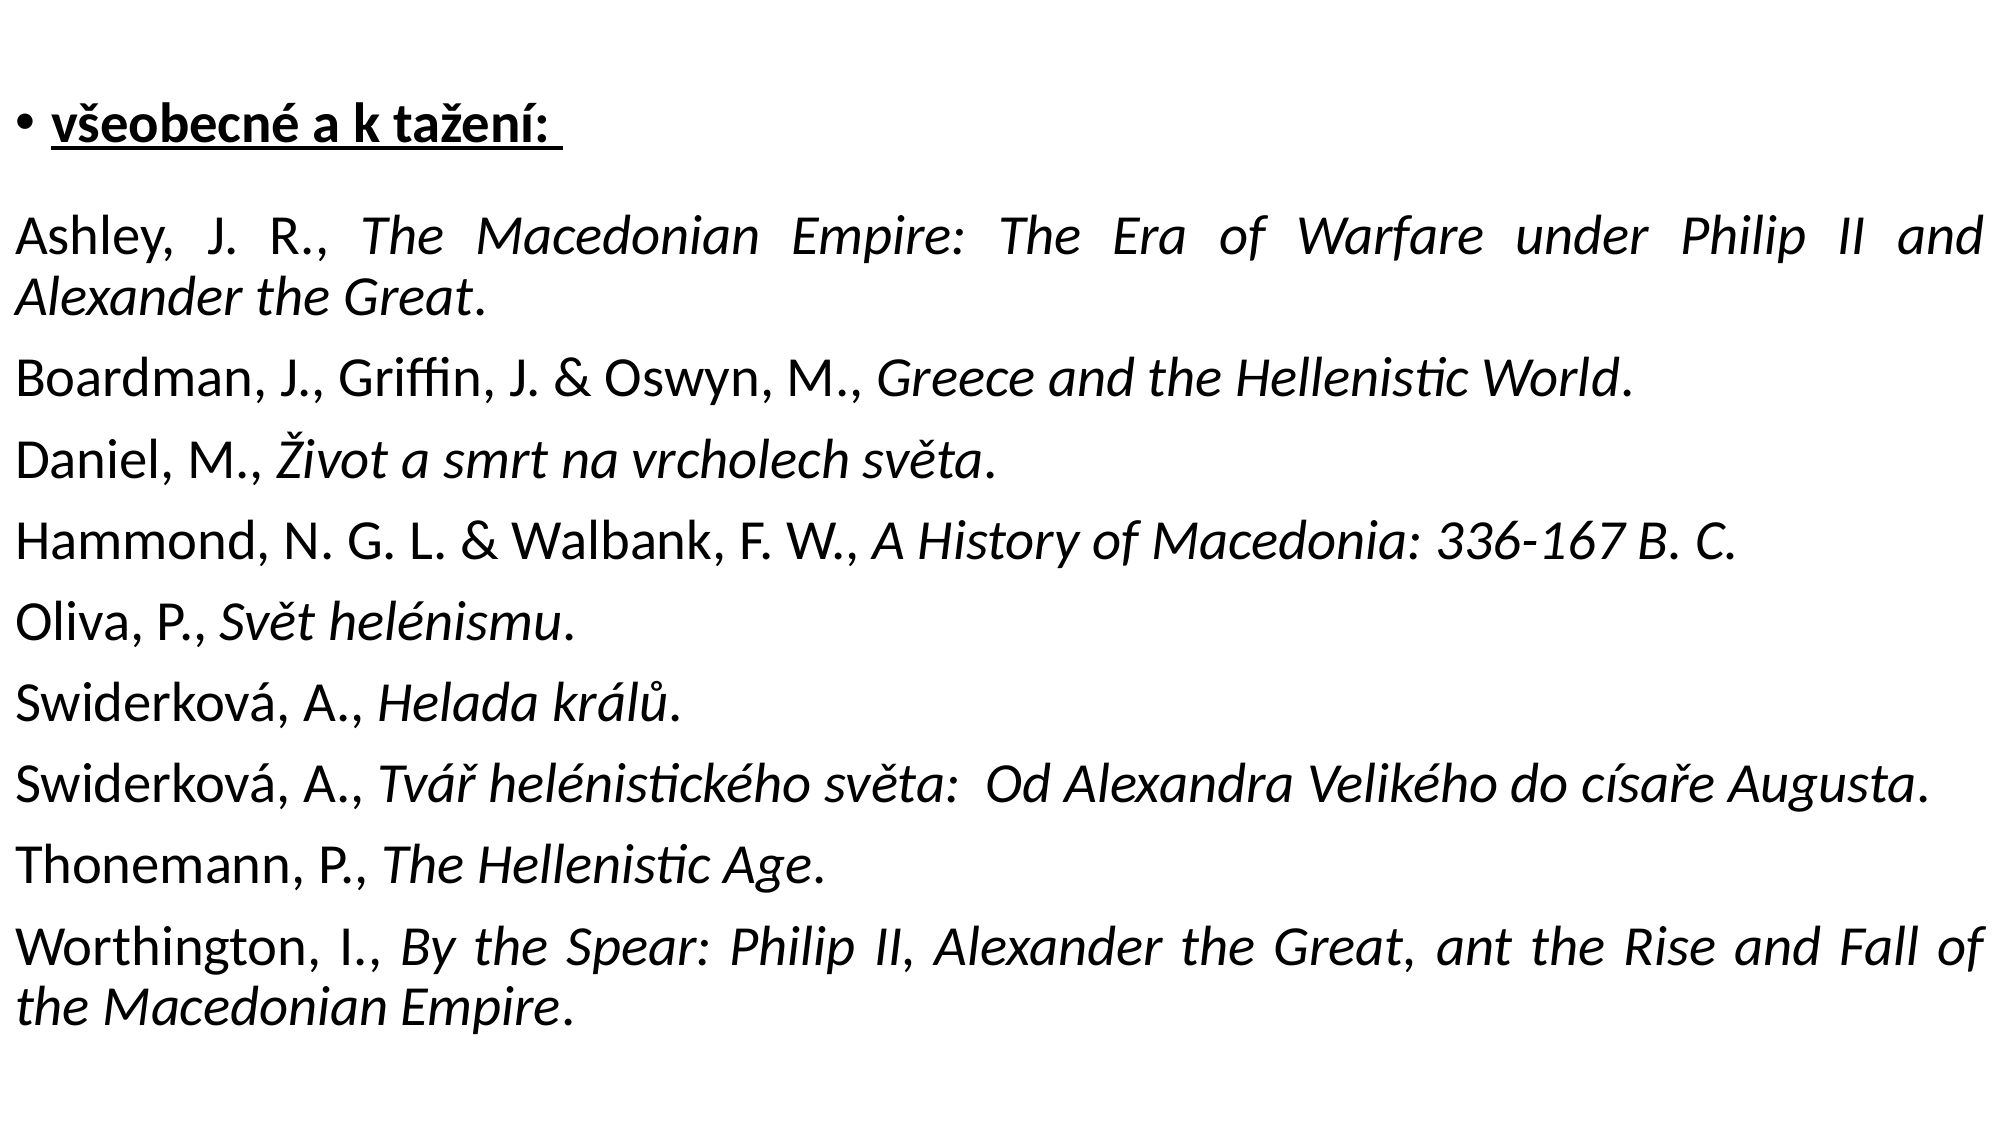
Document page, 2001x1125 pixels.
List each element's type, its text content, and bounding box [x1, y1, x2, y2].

list všeobecné a k tažení: Ashley, J. R., The Macedonian Empire: The Era of Warfare under Philip II and Alexander the Great. Boardman, J., Griffin, J. & Oswyn, M., Greece and the Hellenistic World. Daniel, M., Život a smrt na vrcholech světa. Hammond, N. G. L. & Walbank, F. W., A History of Macedonia: 336-167 B. C. Oliva, P., Svět helénismu. Swiderková, A., Helada králů. Swiderková, A., Tvář helénistického světa: Od Alexandra Velikého do císaře Augusta. Thonemann, P., The Hellenistic Age. Worthington, I., By the Spear: Philip II, Alexander the Great, ant the Rise and Fall of the Macedonian Empire. [0, 86, 2000, 1061]
